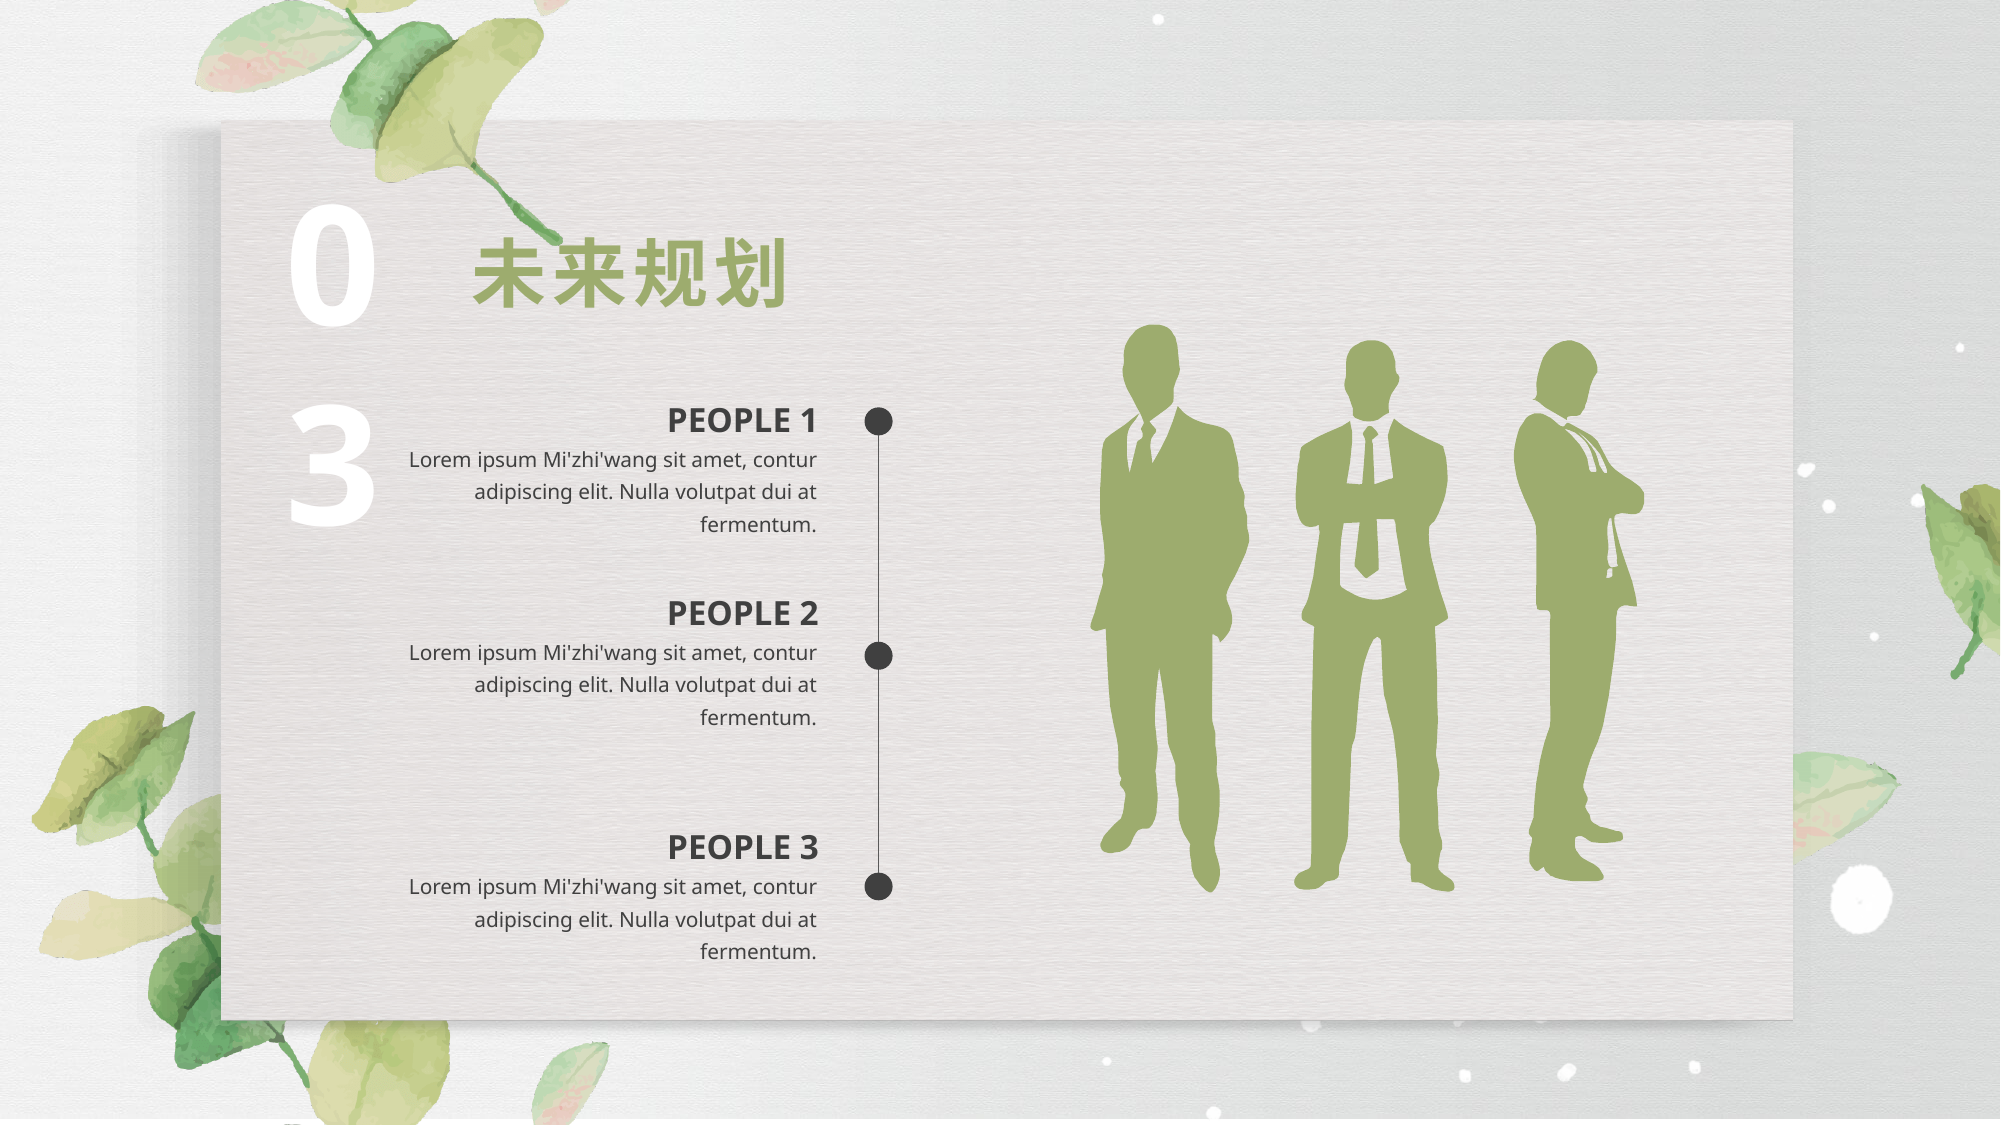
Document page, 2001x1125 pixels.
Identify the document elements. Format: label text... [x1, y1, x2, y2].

picture [0, 0, 2001, 1125]
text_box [355, 391, 893, 937]
text_box 未来规划 [456, 218, 806, 324]
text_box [1513, 340, 1645, 882]
text_box 03 [270, 151, 491, 567]
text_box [1294, 340, 1455, 892]
text_box [1090, 324, 1250, 893]
